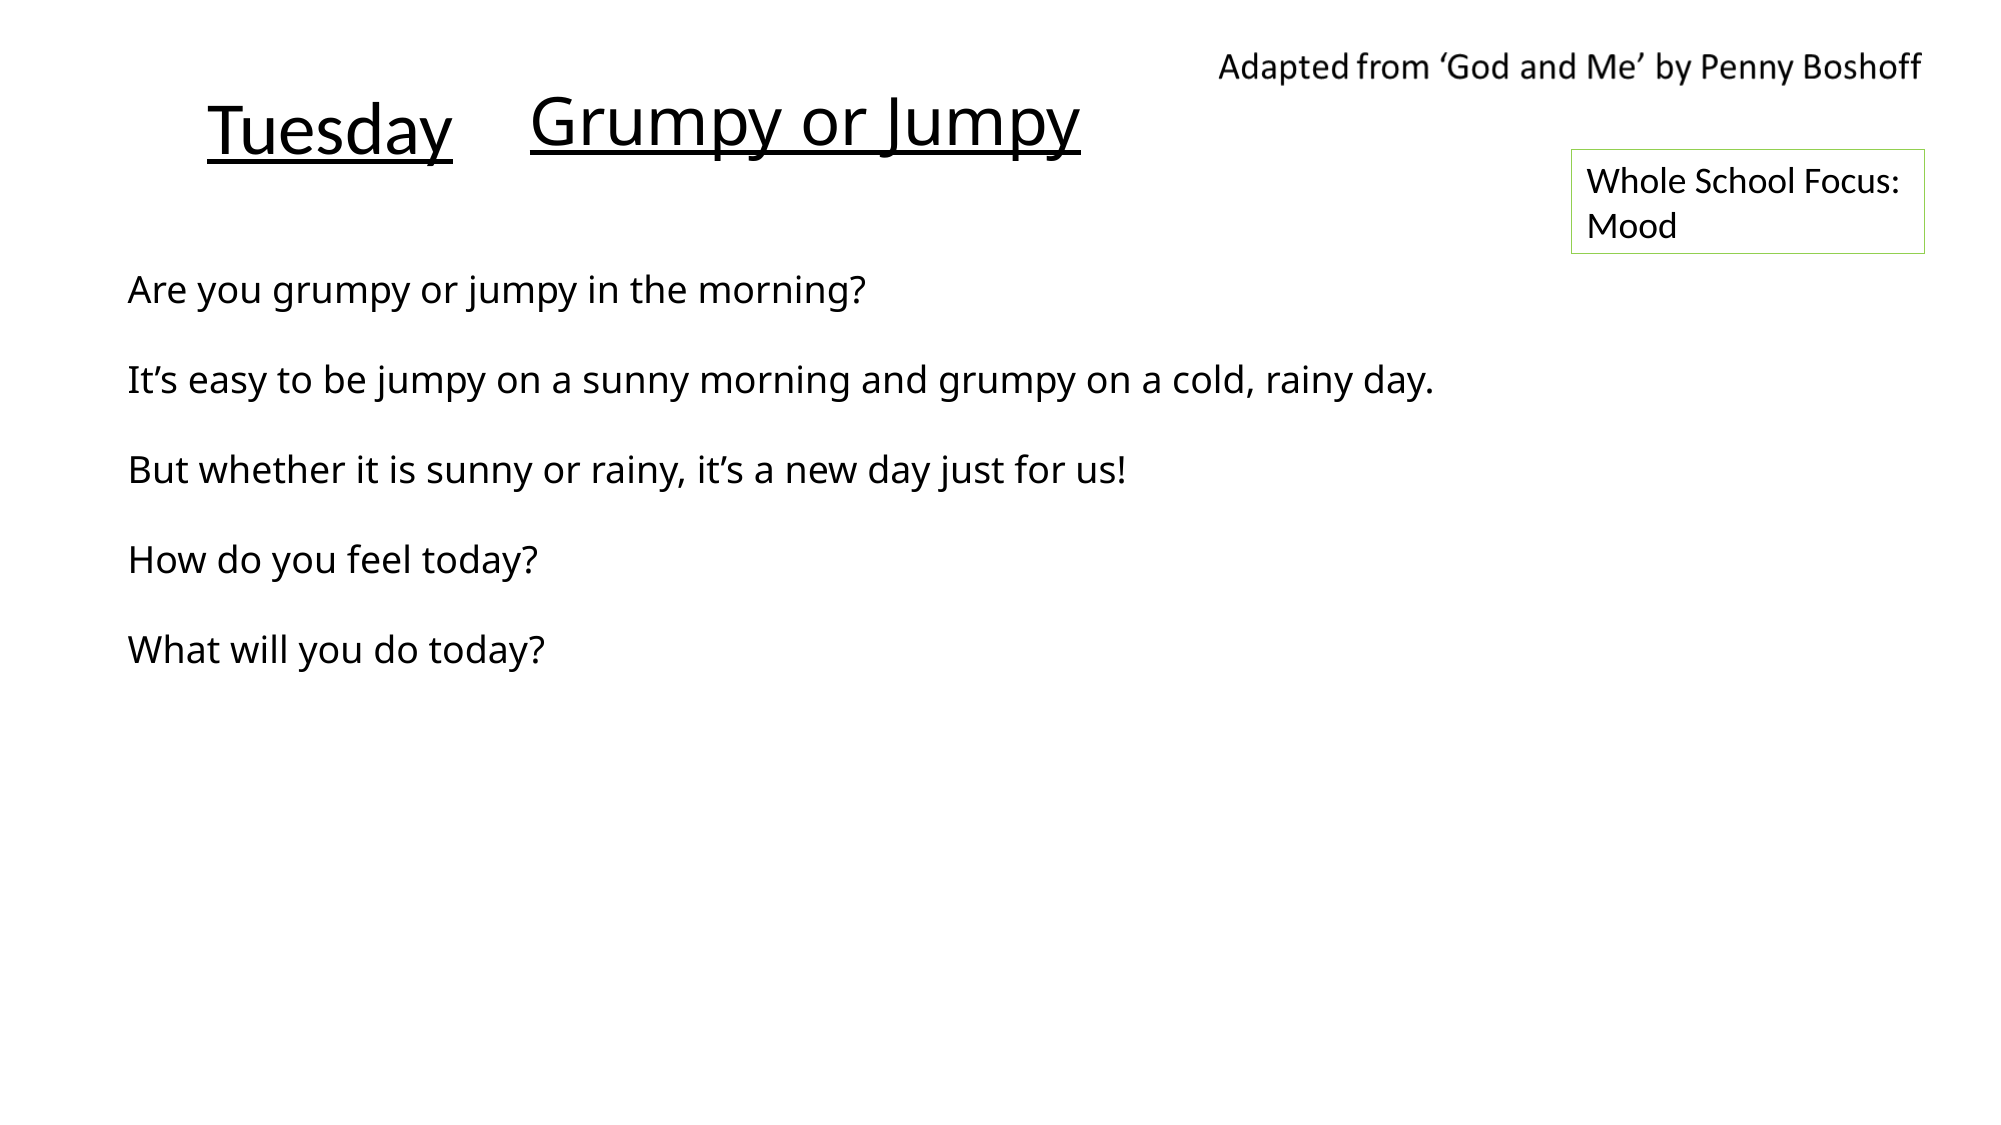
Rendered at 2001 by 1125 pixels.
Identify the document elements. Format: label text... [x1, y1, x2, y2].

text_box Are you grumpy or jumpy in the morning? It’s easy to be jumpy on a sunny morning and grumpy on a cold, rainy day. But whether it is sunny or rainy, it’s a new day just for us! How do you feel today? What will you do today? [113, 214, 1963, 769]
picture [1194, 30, 1945, 112]
text_box Whole School Focus: Mood [1571, 149, 1925, 254]
text_box Tuesday [192, 71, 477, 177]
text_box Grumpy or Jumpy [514, 71, 1097, 167]
